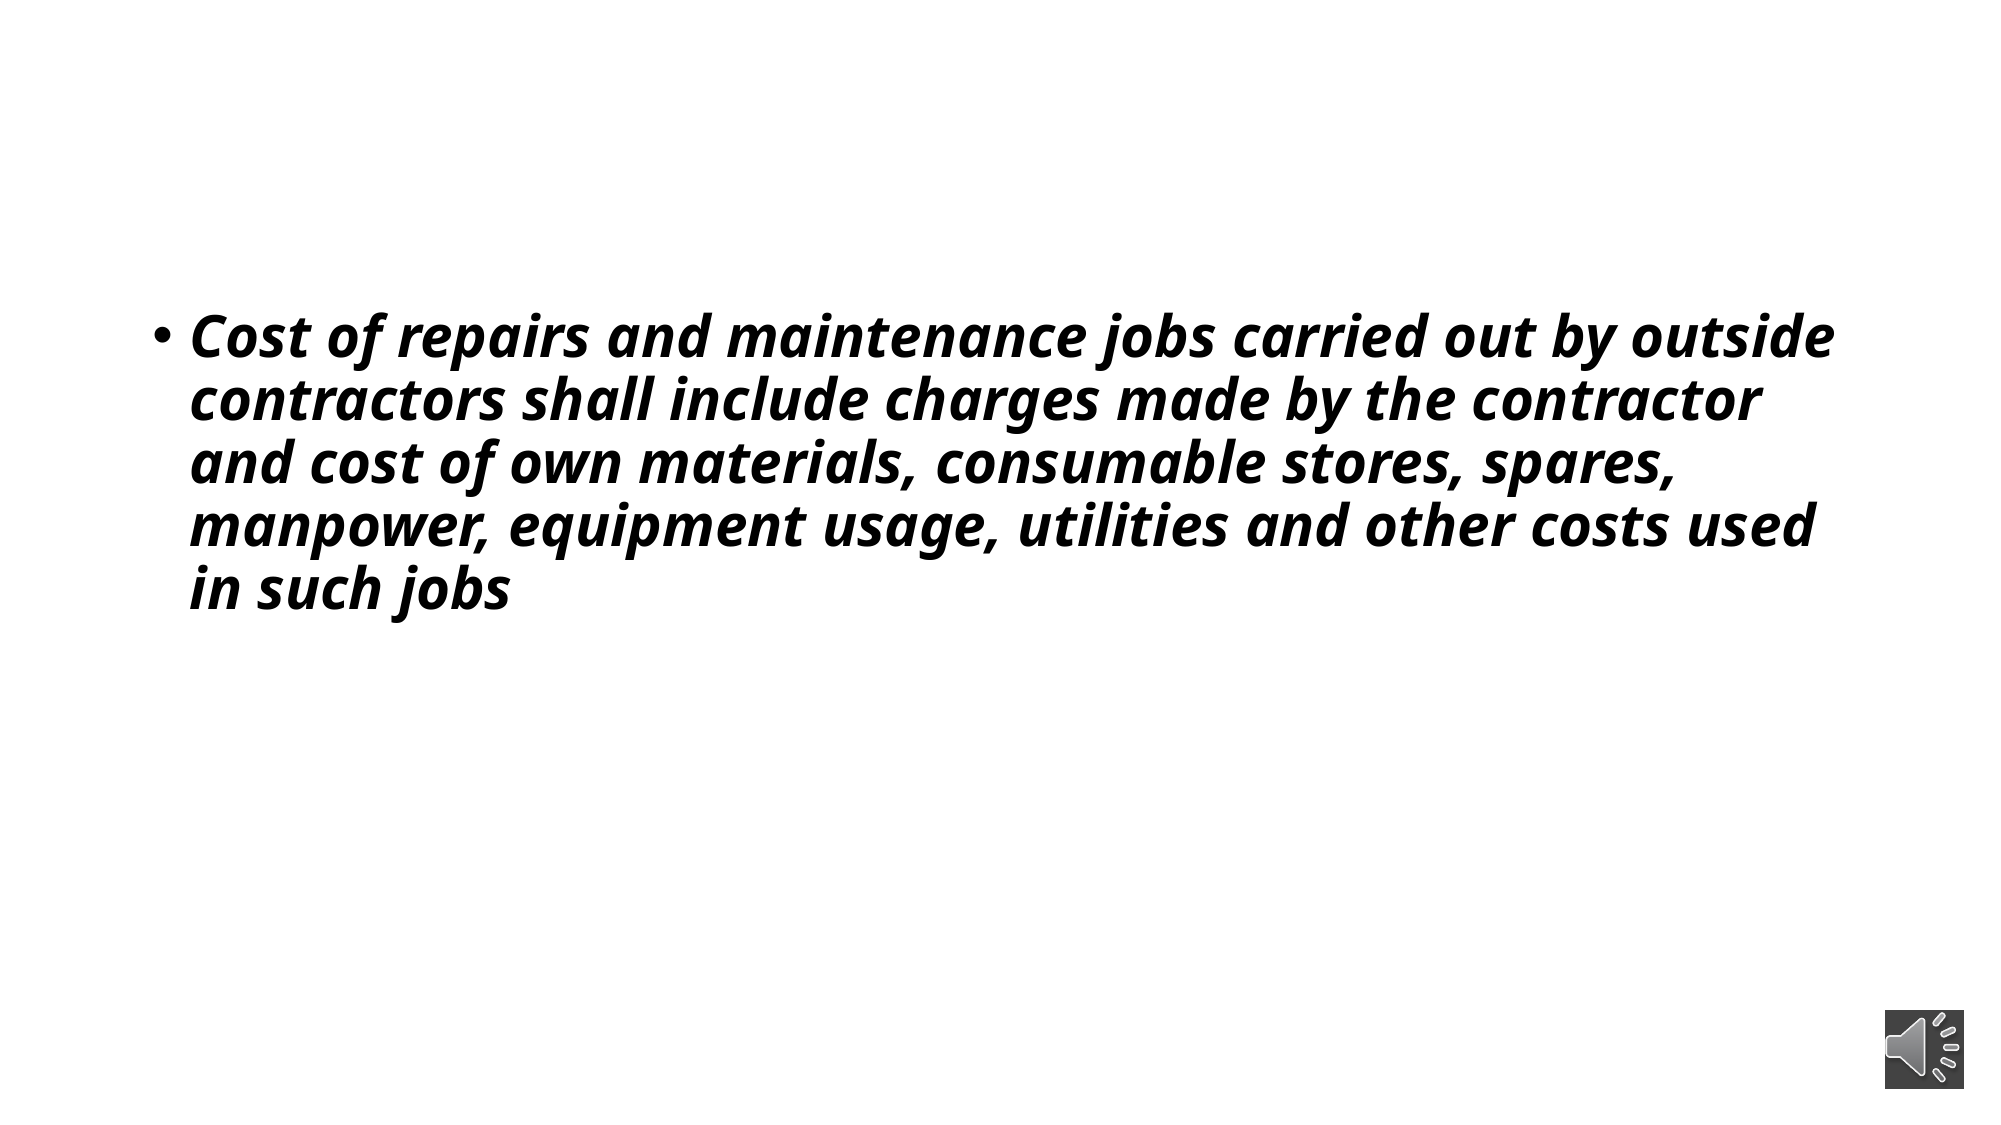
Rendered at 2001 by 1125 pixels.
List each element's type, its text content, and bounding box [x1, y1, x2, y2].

picture [1884, 1009, 1965, 1090]
list Cost of repairs and maintenance jobs carried out by outside contractors shall include charges made by the contractor and cost of own materials, consumable stores, spares, manpower, equipment usage, utilities and other costs used in such jobs [137, 299, 1863, 1014]
